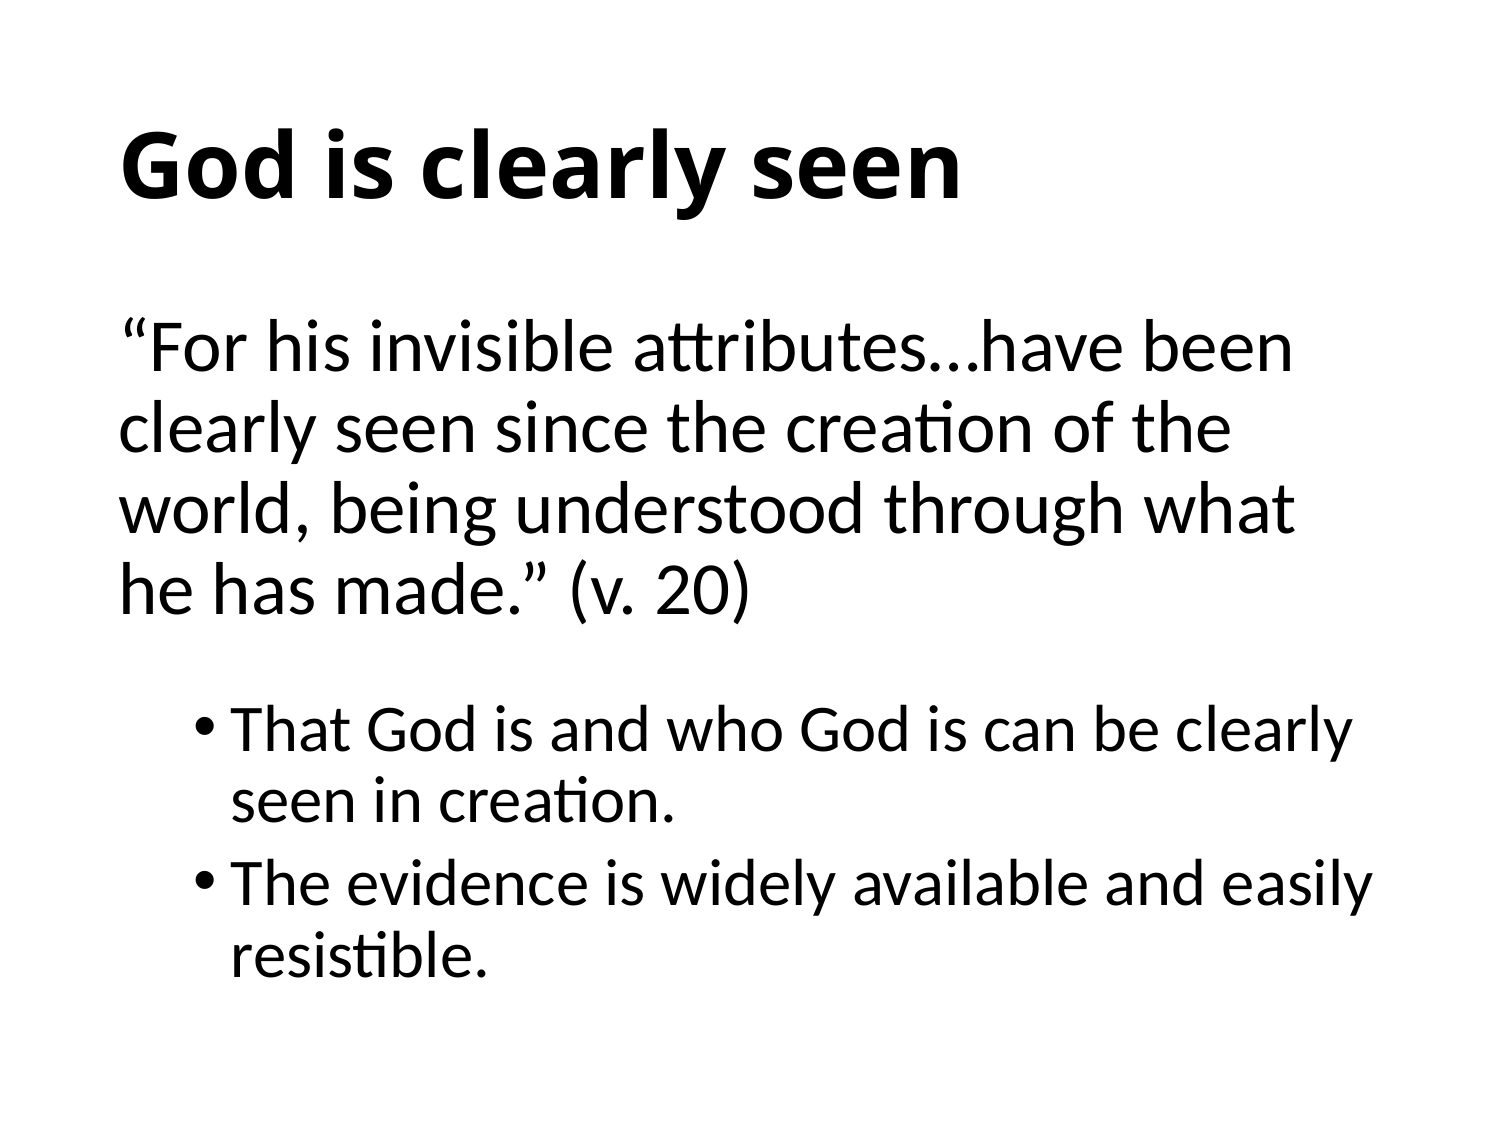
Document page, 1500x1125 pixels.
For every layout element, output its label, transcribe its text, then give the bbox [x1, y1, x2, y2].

title God is clearly seen [103, 59, 1397, 278]
list “For his invisible attributes…have been clearly seen since the creation of the world, being understood through what he has made.” (v. 20) That God is and who God is can be clearly seen in creation. The evidence is widely available and easily resistible. [103, 299, 1397, 1014]
